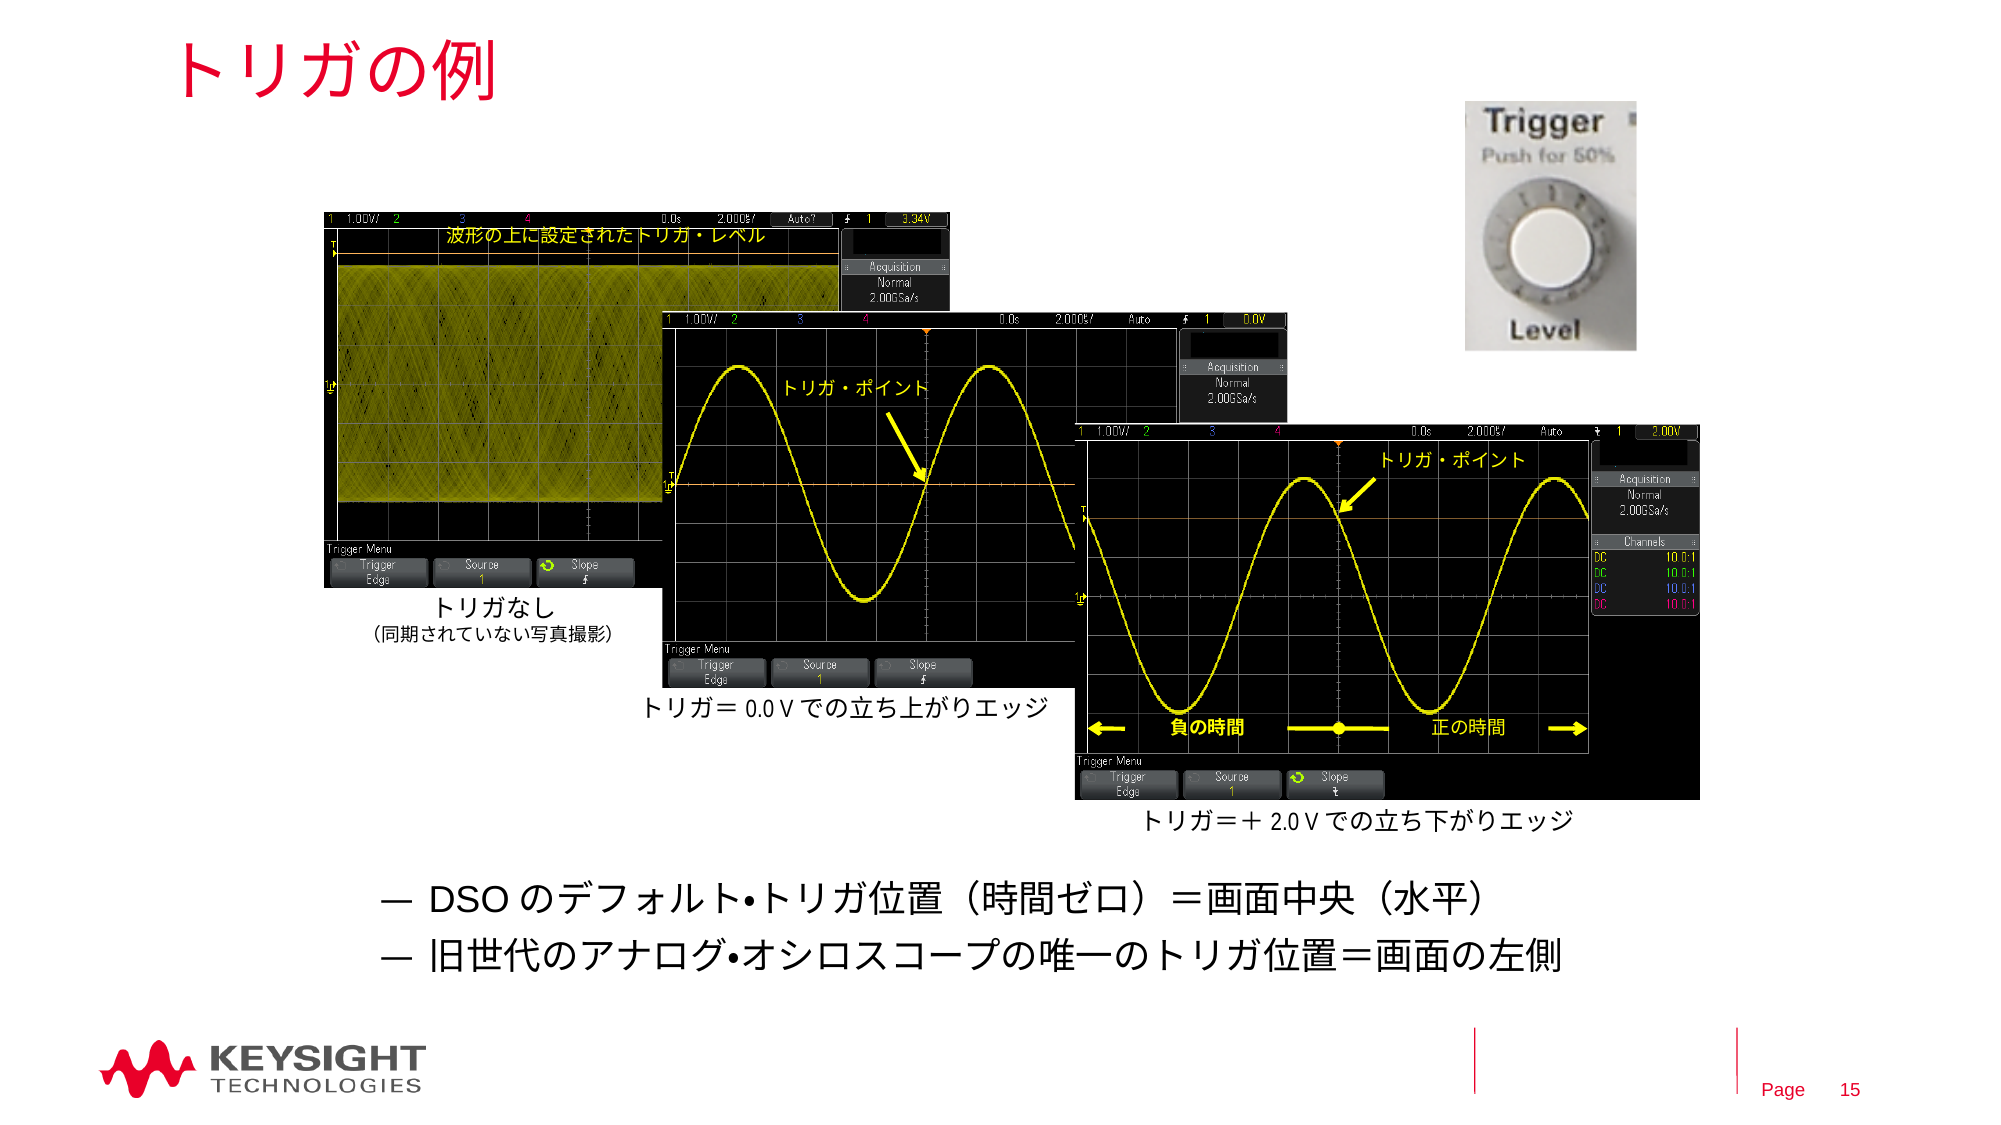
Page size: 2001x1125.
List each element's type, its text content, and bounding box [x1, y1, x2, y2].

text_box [662, 311, 1288, 688]
slide_number 15 [1839, 1065, 1900, 1100]
text_box トリガなし （同期されていない写真撮影） [312, 585, 657, 653]
list DSOのデフォルト・トリガ位置（時間ゼロ）＝画面中央（水平） 旧世代のアナログ・オシロスコープの唯一のトリガ位置＝画面の左側 [381, 875, 1569, 1050]
text_box トリガ＝0.0 Vでの立ち上がりエッジ [624, 685, 1069, 731]
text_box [1074, 423, 1701, 801]
text_box トリガ＝＋2.0 Vでの立ち下がりエッジ [1124, 808, 1650, 843]
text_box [871, 428, 942, 467]
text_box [324, 211, 951, 588]
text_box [1338, 478, 1376, 513]
picture [98, 1040, 426, 1098]
picture [1465, 100, 1648, 374]
title トリガの例 [164, 24, 1738, 110]
